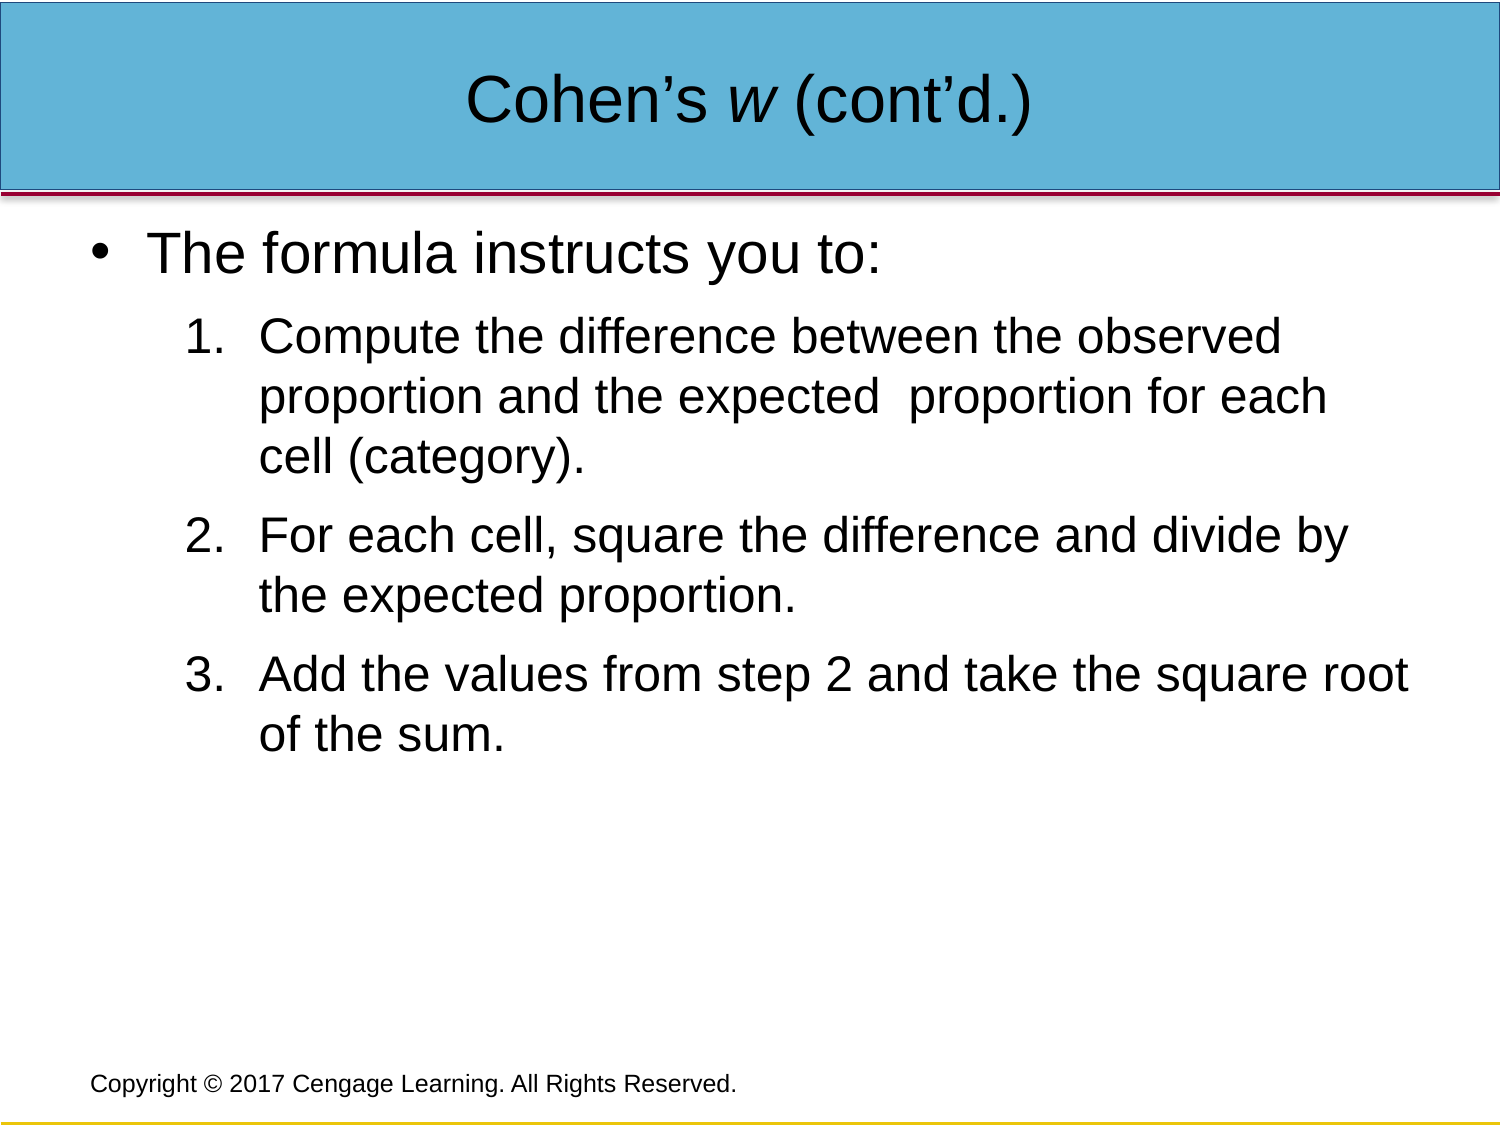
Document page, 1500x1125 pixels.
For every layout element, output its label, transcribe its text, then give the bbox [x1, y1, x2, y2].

footer Copyright © 2017 Cengage Learning. All Rights Reserved. [75, 1052, 800, 1113]
title Cohen’s w (cont’d.) [0, 2, 1500, 190]
list The formula instructs you to: Compute the difference between the observed proportion and the expected proportion for each cell (category). For each cell, square the difference and divide by the expected proportion. Add the values from step 2 and take the square root of the sum. [75, 207, 1425, 1025]
